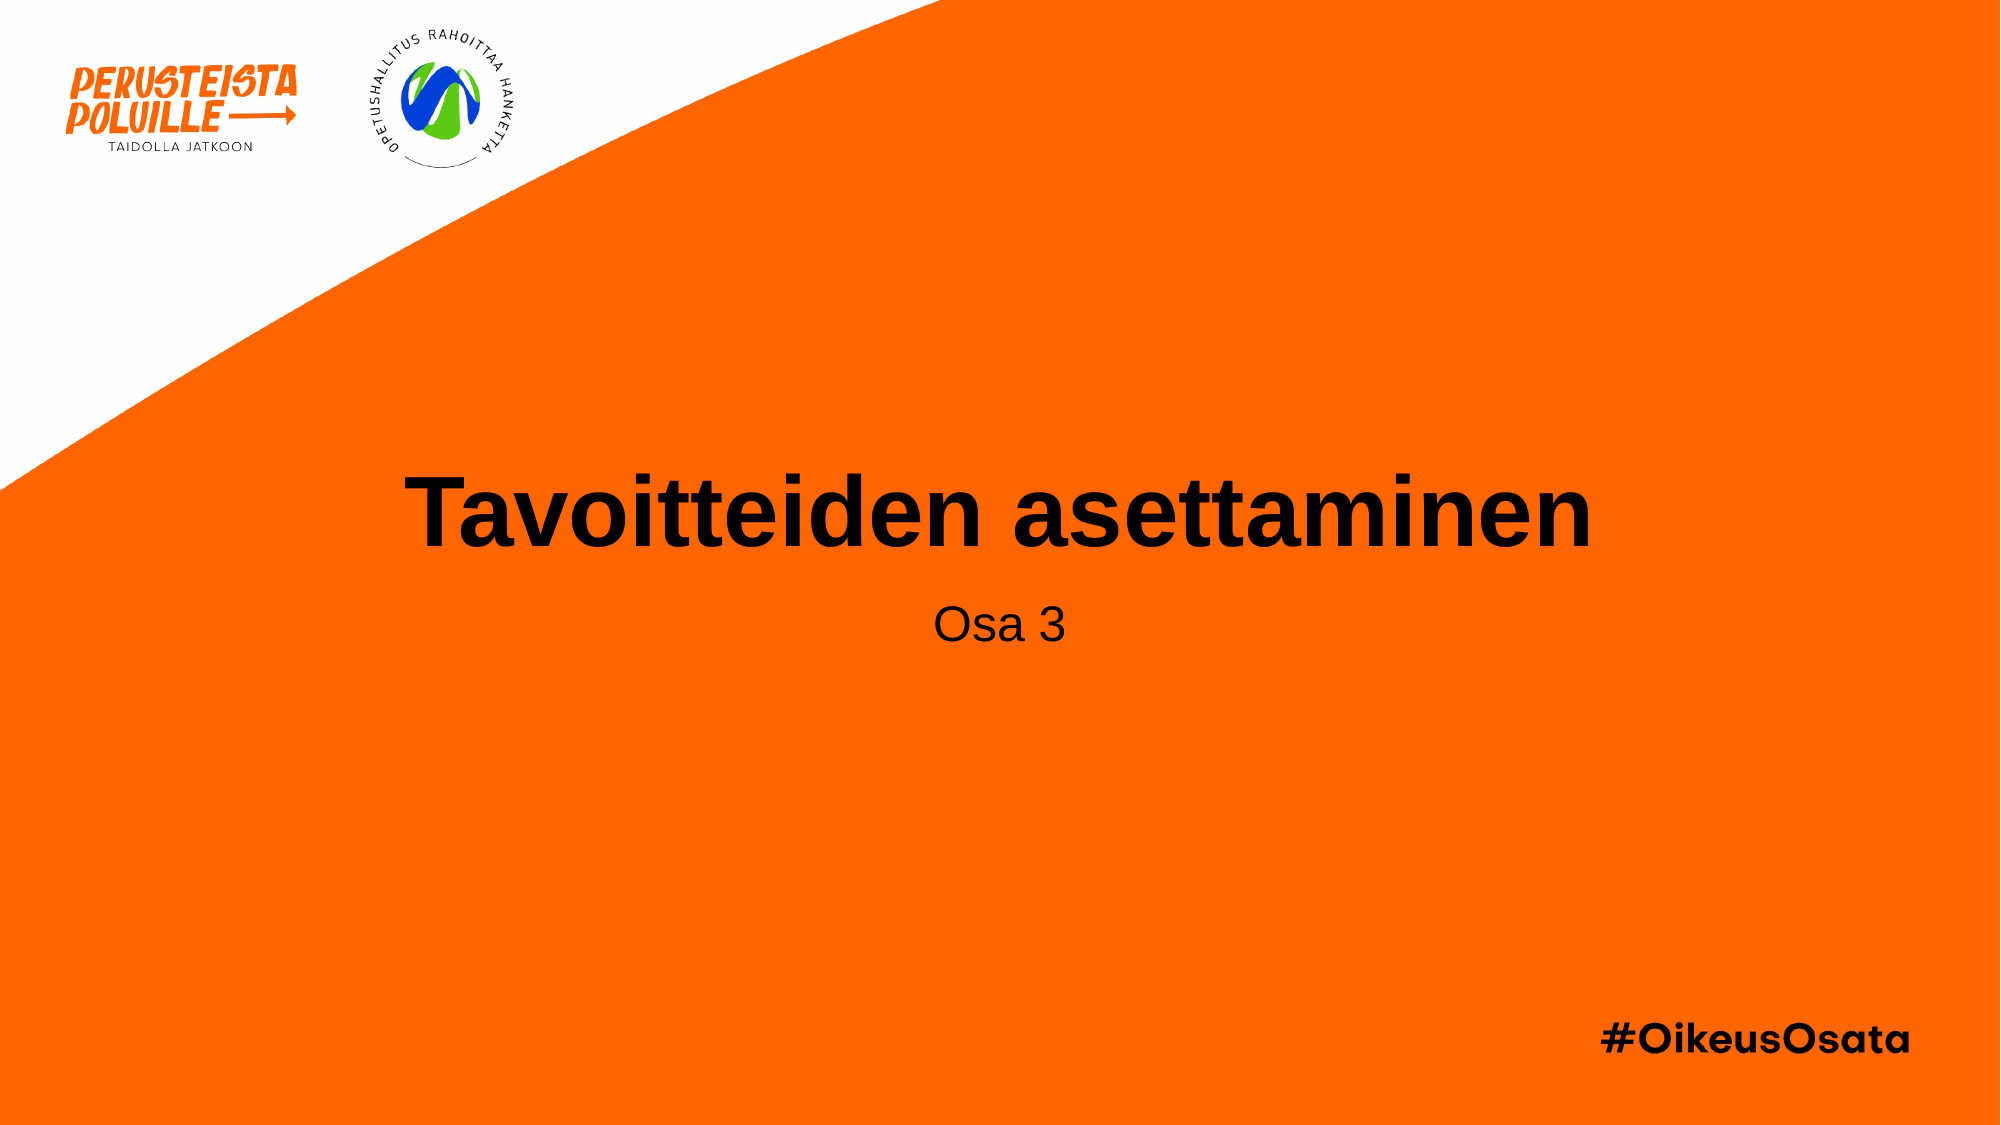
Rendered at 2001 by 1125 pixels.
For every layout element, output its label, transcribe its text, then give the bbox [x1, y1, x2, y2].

title Tavoitteiden asettaminen [249, 184, 1750, 576]
picture [0, 0, 2000, 1125]
subtitle Osa 3 [249, 590, 1750, 863]
